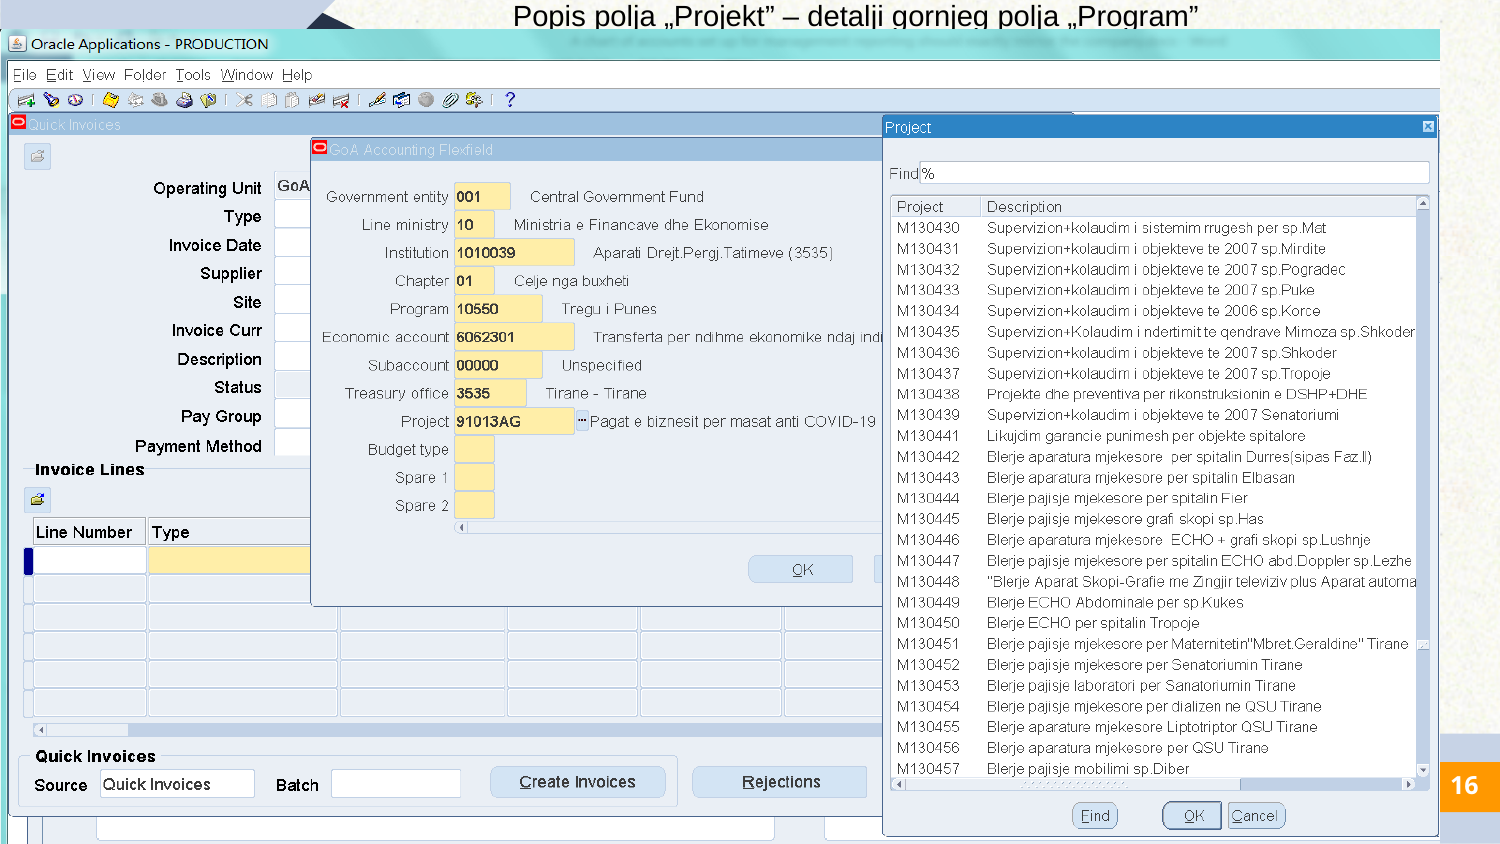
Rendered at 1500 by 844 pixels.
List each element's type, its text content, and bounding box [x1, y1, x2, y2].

slide_number 16 [1443, 760, 1494, 813]
text_box Popis polja „Projekt” – detalji gornjeg polja „Program” [498, 0, 1318, 28]
picture [0, 0, 1500, 844]
